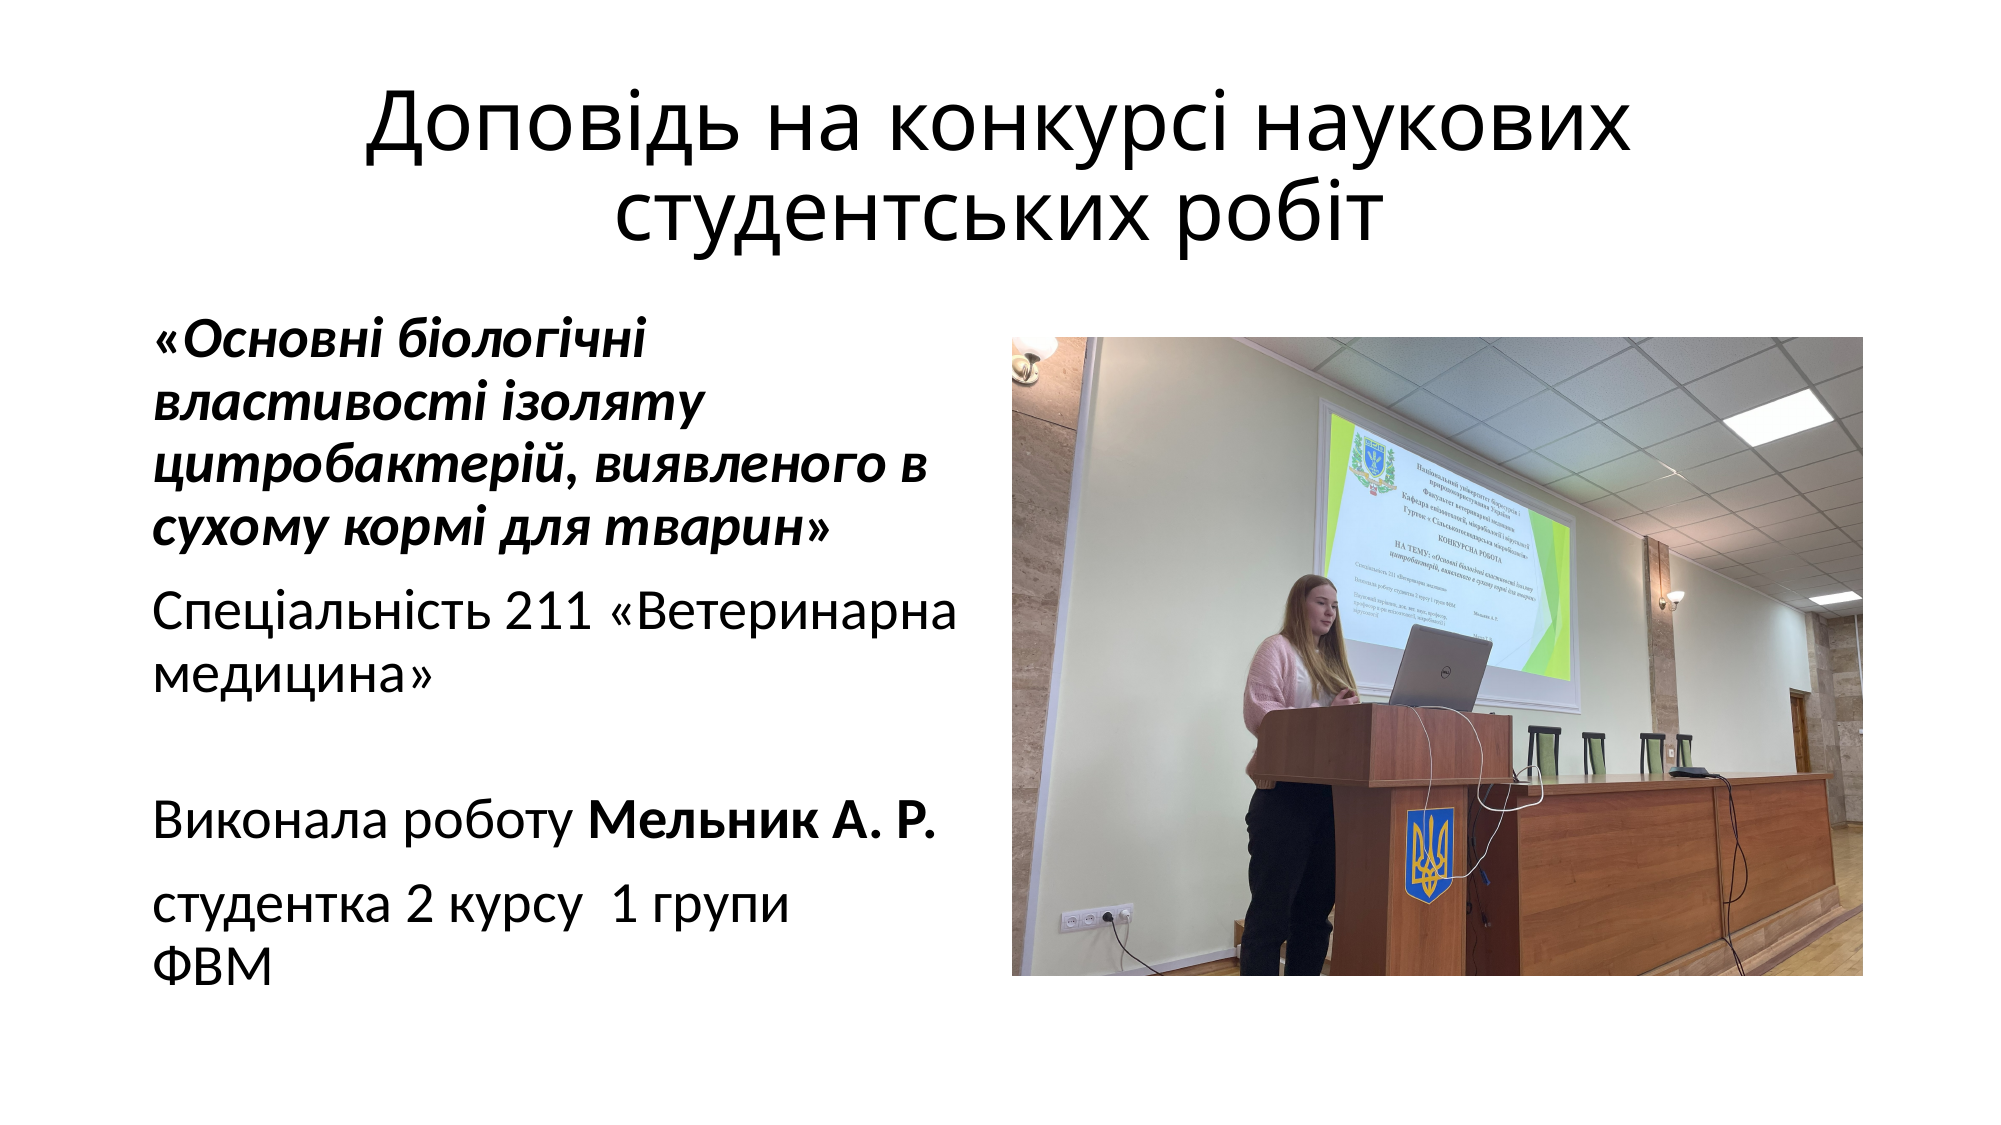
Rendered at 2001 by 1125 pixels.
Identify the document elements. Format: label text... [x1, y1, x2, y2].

list «Основні біологічні властивості ізоляту цитробактерій, виявленого в сухому кормі для тварин» Спеціальність 211 «Ветеринарна медицина» Виконала роботу Мельник А. Р. студентка 2 курсу 1 групи ФВМ [137, 299, 988, 1014]
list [1012, 337, 1863, 976]
title Доповідь на конкурсі наукових студентських робіт [137, 59, 1863, 278]
